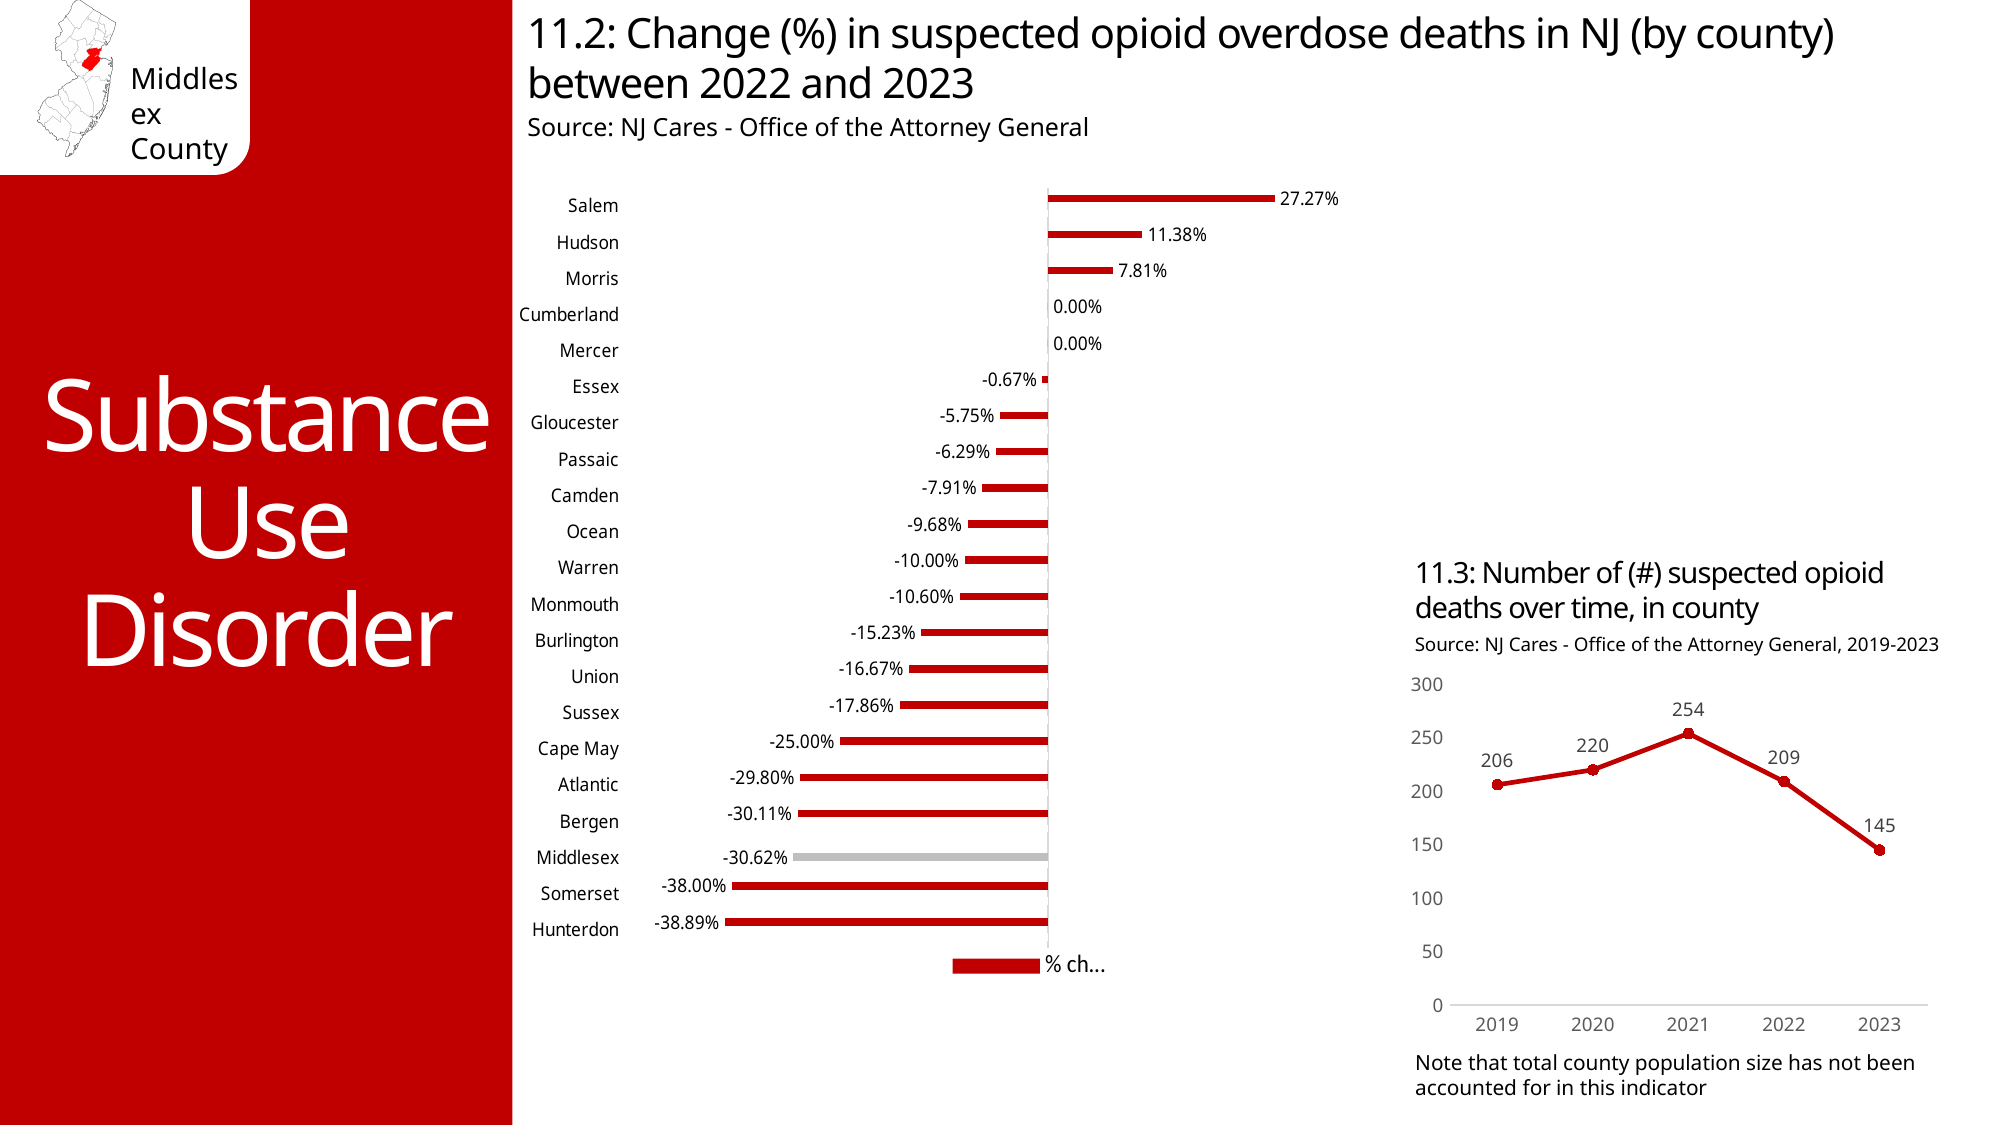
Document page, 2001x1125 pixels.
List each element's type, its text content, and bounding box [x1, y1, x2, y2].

text_box Substance Use Disorder [0, 112, 516, 1013]
picture [37, 0, 116, 112]
text_box Note that total county population size has not been accounted for in this indicator [1400, 1042, 1994, 1108]
chart [518, 149, 1939, 1050]
text_box 11.2: Change (%) in suspected opioid overdose deaths in NJ (by county) between 2022 and 2023 [512, 0, 1992, 115]
text_box 11.3: Number of (#) suspected opioid deaths over time, in county [1416, 547, 1988, 625]
text_box Source: NJ Cares - Office of the Attorney General [512, 104, 1891, 150]
text_box Source: NJ Cares - Office of the Attorney General, 2019-2023 [1416, 625, 1988, 663]
